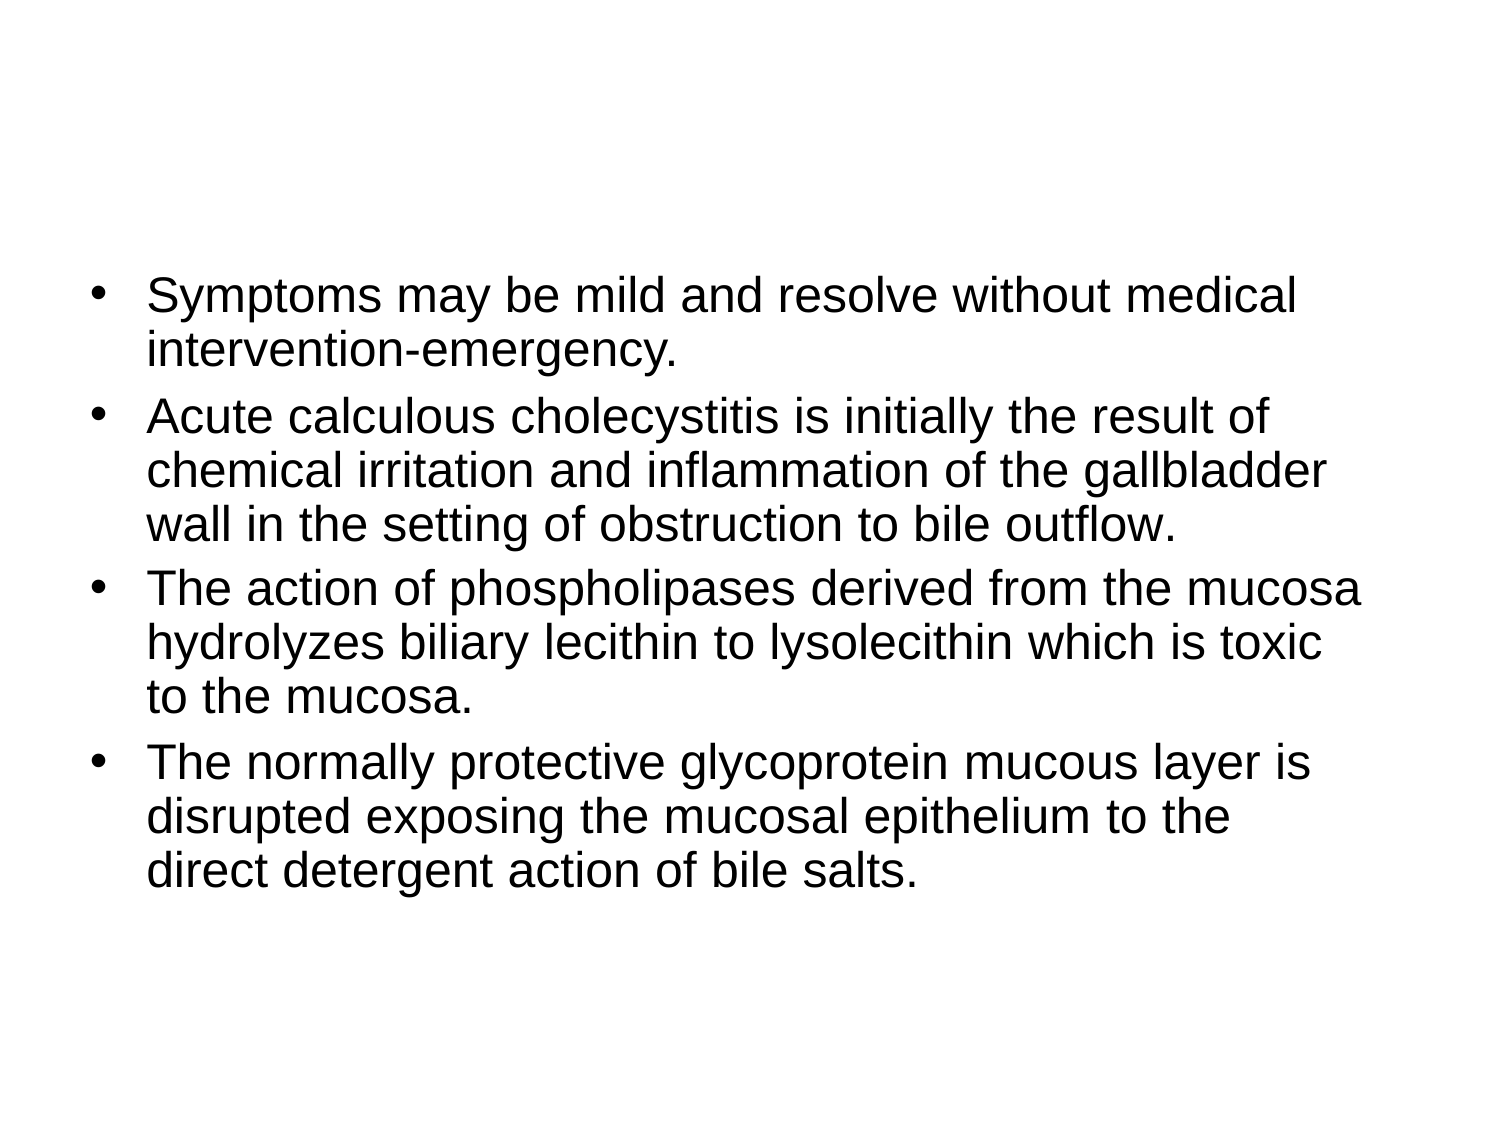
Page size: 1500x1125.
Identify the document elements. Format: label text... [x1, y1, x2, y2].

text_box Symptoms may be mild and resolve without medical intervention-emergency. Acute calculous cholecystitis is initially the result of chemical irritation and inflammation of the gallbladder wall in the setting of obstruction to bile outflow. The action of phospholipases derived from the mucosa hydrolyzes biliary lecithin to lysolecithin which is toxic to the mucosa. The normally protective glycoprotein mucous layer is disrupted exposing the mucosal epithelium to the direct detergent action of bile salts. [87, 262, 1381, 901]
